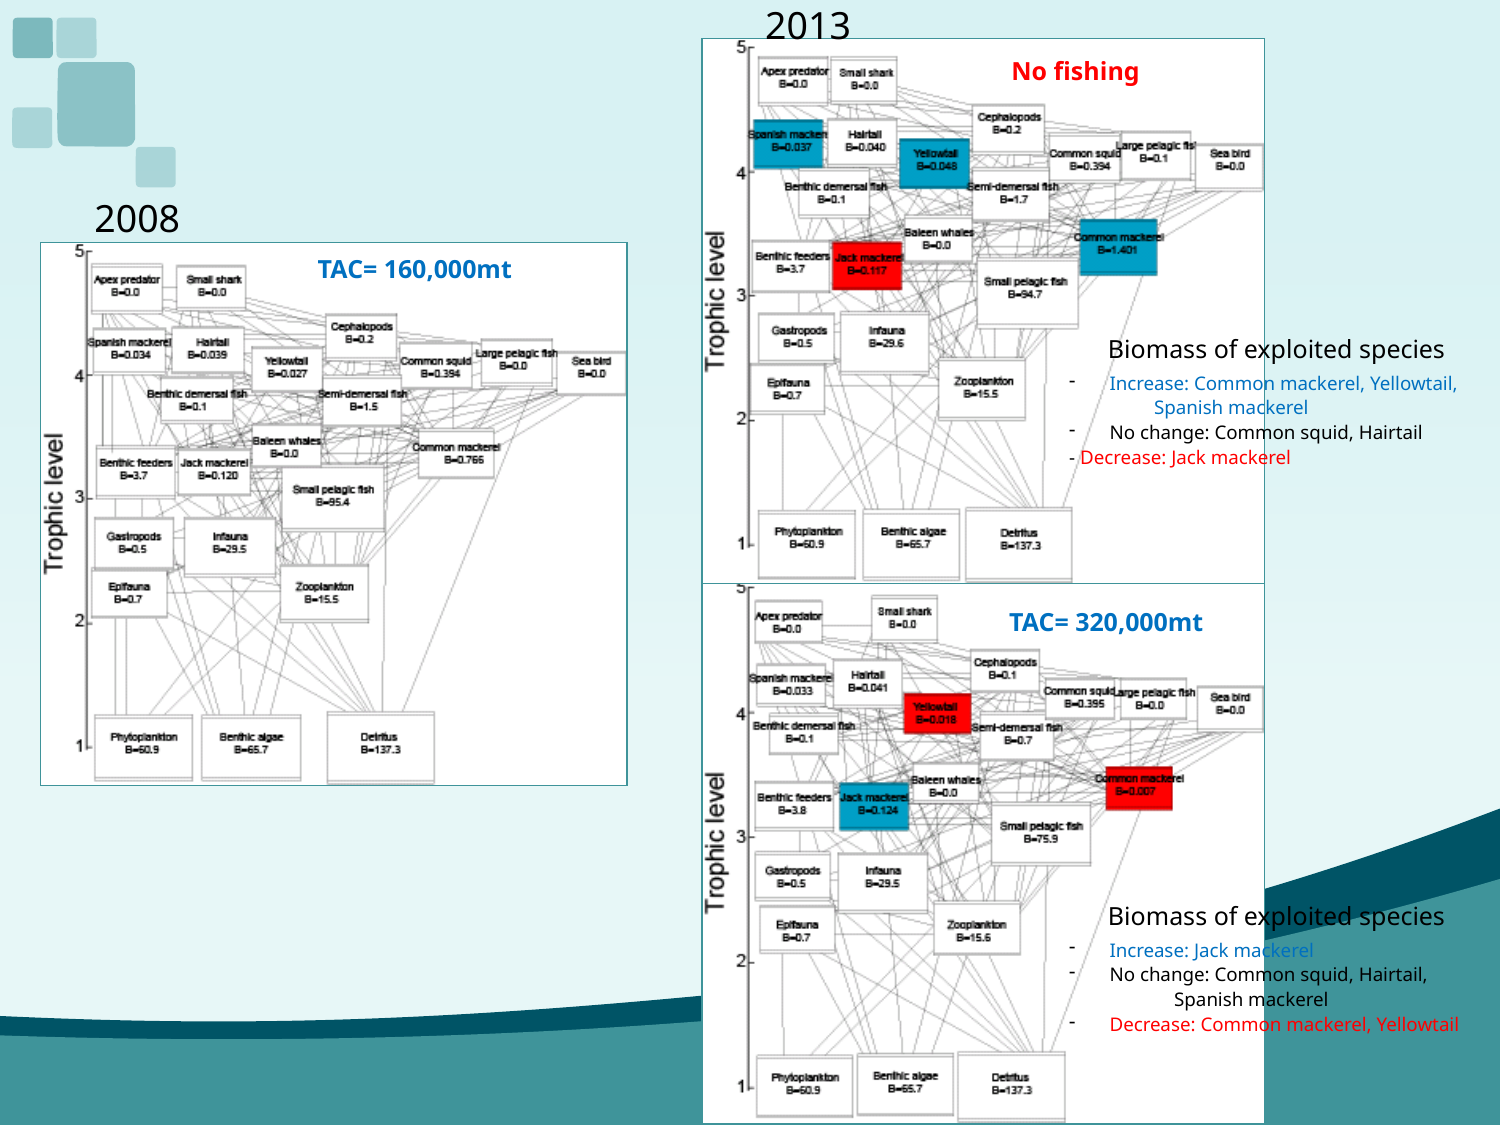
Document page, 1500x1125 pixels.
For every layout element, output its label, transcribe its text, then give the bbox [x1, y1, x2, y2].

text_box Increase: Jack mackerel No change: Common squid, Hairtail, Spanish mackerel Decrease: Common mackerel, Yellowtail [1271, 928, 1500, 1043]
text_box 2008 [79, 187, 196, 242]
text_box 2013 [750, 0, 867, 38]
text_box Biomass of exploited species [1271, 326, 1461, 371]
picture [702, 39, 1267, 1123]
text_box Biomass of exploited species [1271, 893, 1461, 938]
text_box Increase: Common mackerel, Yellowtail, Spanish mackerel No change: Common squid, Hairtail - Decrease: Jack mackerel [1271, 361, 1495, 476]
picture [41, 243, 627, 786]
